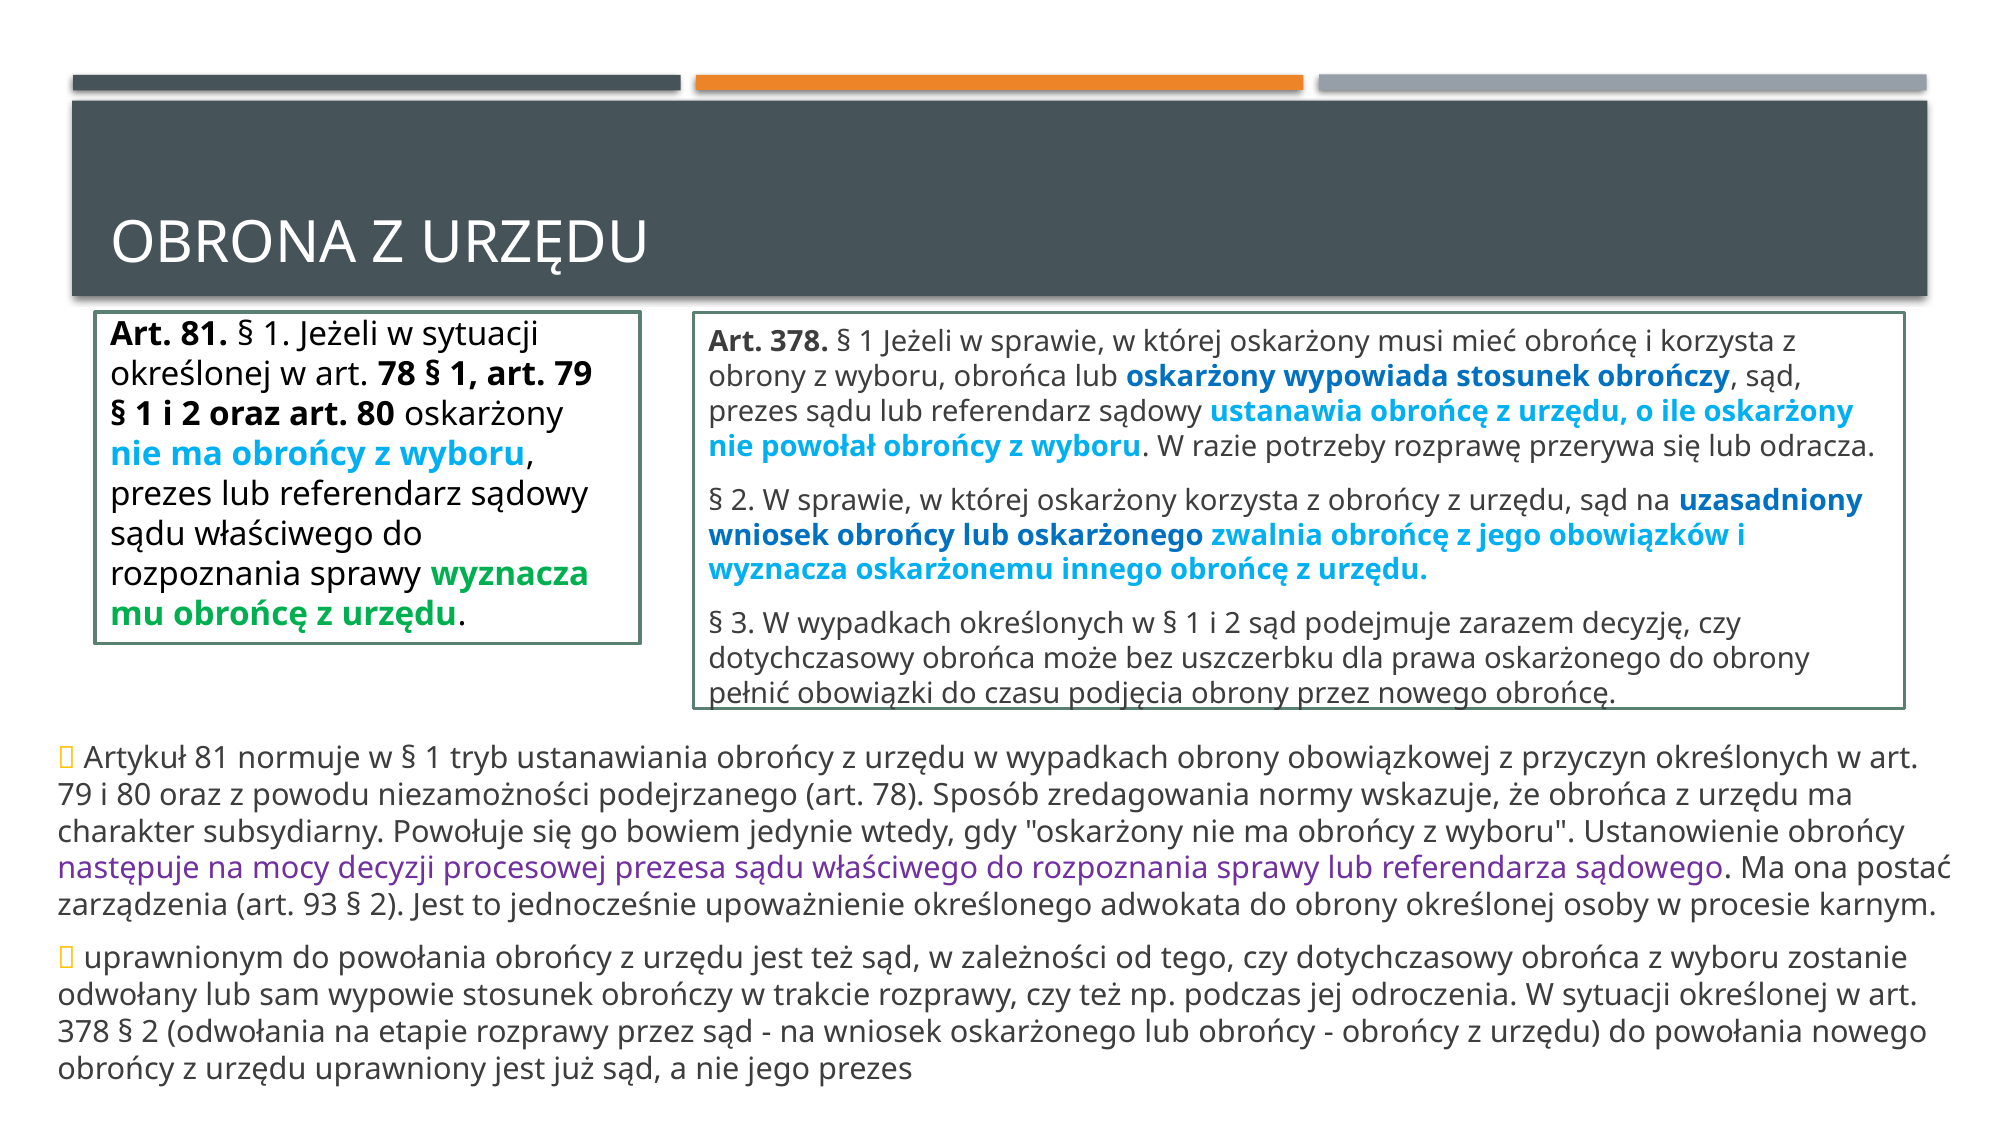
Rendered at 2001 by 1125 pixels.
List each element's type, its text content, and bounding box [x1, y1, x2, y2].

text_box Art. 81. § 1. Jeżeli w sytuacji określonej w art. 78 § 1, art. 79 § 1 i 2 oraz art. 80 oskarżony nie ma obrońcy z wyboru, prezes lub referendarz sądowy sądu właściwego do rozpoznania sprawy wyznacza mu obrońcę z urzędu. [95, 305, 609, 685]
text_box [609, 310, 642, 645]
title Obrona z urzędu [95, 115, 1905, 282]
text_box Art. 378. § 1 Jeżeli w sprawie, w której oskarżony musi mieć obrońcę i korzysta z obrony z wyboru, obrońca lub oskarżony wypowiada stosunek obrończy, sąd, prezes sądu lub referendarz sądowy ustanawia obrońcę z urzędu, o ile oskarżony nie powołał obrońcy z wyboru. W razie potrzeby rozprawę przerywa się lub odracza. § 2. W sprawie, w której oskarżony korzysta z obrońcy z urzędu, sąd na uzasadniony wniosek obrońcy lub oskarżonego zwalnia obrońcę z jego obowiązków i wyznacza oskarżonemu innego obrońcę z urzędu. § 3. W wypadkach określonych w § 1 i 2 sąd podejmuje zarazem decyzję, czy dotychczasowy obrońca może bez uszczerbku dla prawa oskarżonego do obrony pełnić obowiązki do czasu podjęcia obrony przez nowego obrońcę. [693, 315, 1905, 717]
text_box [692, 311, 1906, 710]
list  Artykuł 81 normuje w § 1 tryb ustanawiania obrońcy z urzędu w wypadkach obrony obowiązkowej z przyczyn określonych w art. 79 i 80 oraz z powodu niezamożności podejrzanego (art. 78). Sposób zredagowania normy wskazuje, że obrońca z urzędu ma charakter subsydiarny. Powołuje się go bowiem jedynie wtedy, gdy "oskarżony nie ma obrońcy z wyboru". Ustanowienie obrońcy następuje na mocy decyzji procesowej prezesa sądu właściwego do rozpoznania sprawy lub referendarza sądowego. Ma ona postać zarządzenia (art. 93 § 2). Jest to jednocześnie upoważnienie określonego adwokata do obrony określonej osoby w procesie karnym.  uprawnionym do powołania obrońcy z urzędu jest też sąd, w zależności od tego, czy dotychczasowy obrońca z wyboru zostanie odwołany lub sam wypowie stosunek obrończy w trakcie rozprawy, czy też np. podczas jej odroczenia. W sytuacji określonej w art. 378 § 2 (odwołania na etapie rozprawy przez sąd - na wniosek oskarżonego lub obrońcy - obrońcy z urzędu) do powołania nowego obrońcy z urzędu uprawniony jest już sąd, a nie jego prezes [42, 357, 1978, 1107]
